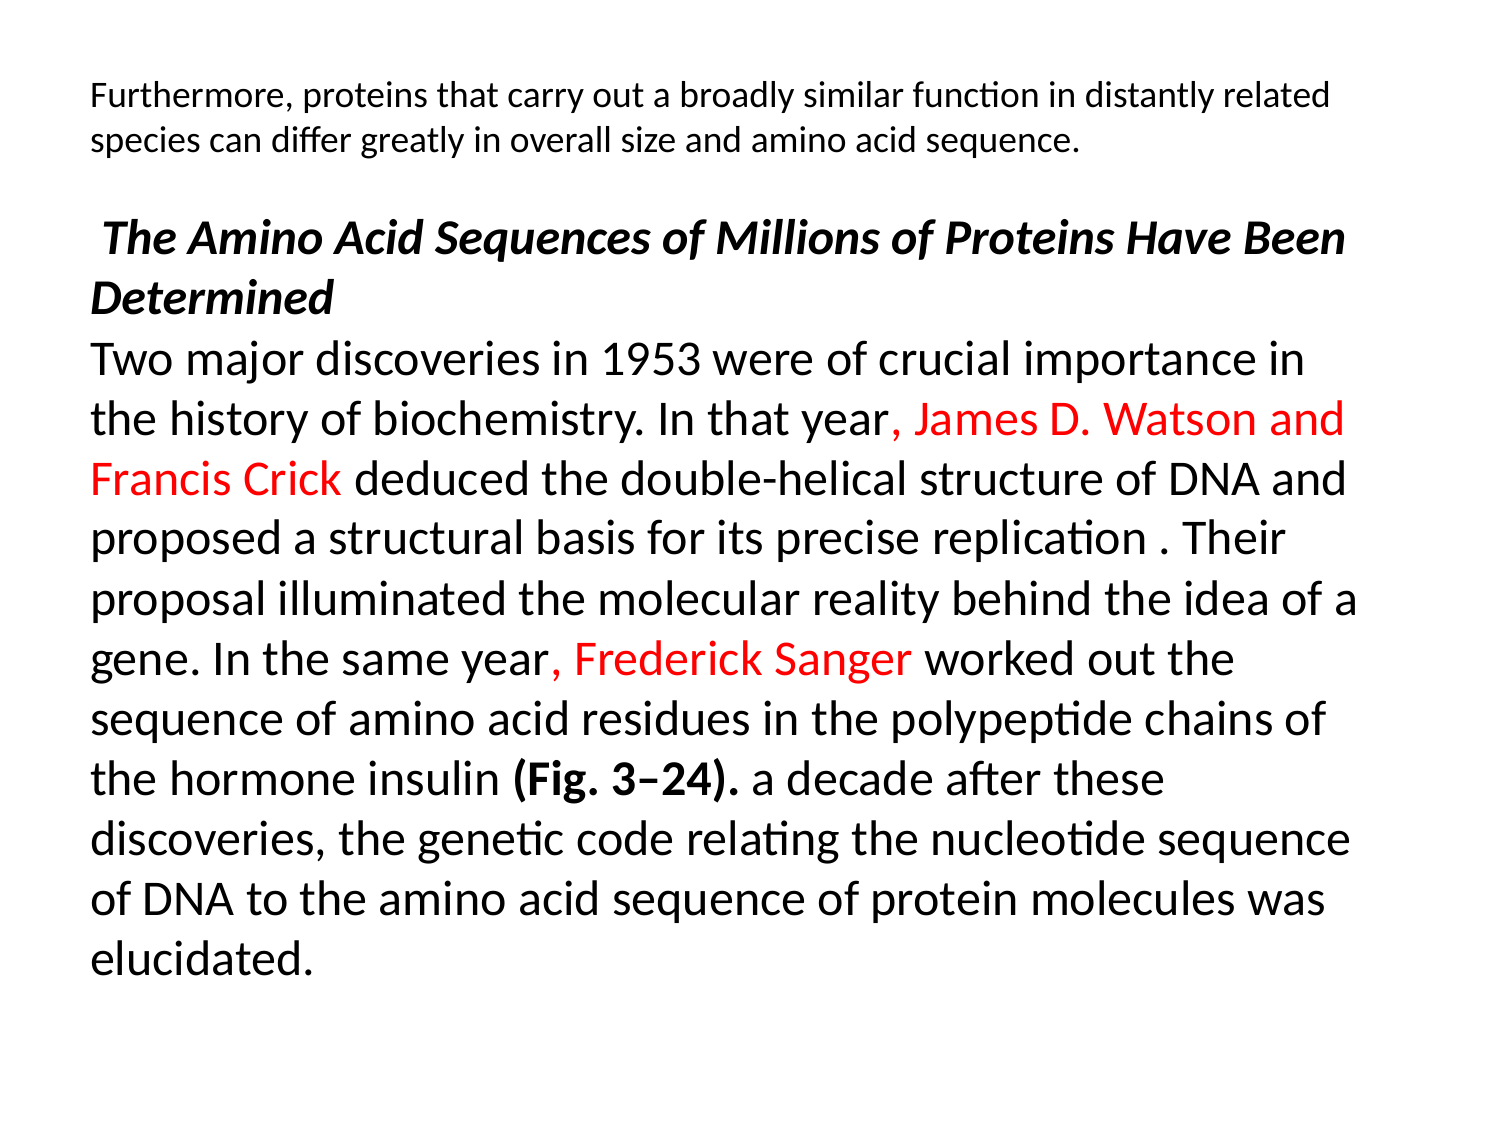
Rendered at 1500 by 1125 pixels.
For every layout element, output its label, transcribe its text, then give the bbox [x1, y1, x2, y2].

text_box Furthermore, proteins that carry out a broadly similar function in distantly related species can differ greatly in overall size and amino acid sequence. The Amino Acid Sequences of Millions of Proteins Have Been Determined Two major discoveries in 1953 were of crucial importance in the history of biochemistry. In that year, James D. Watson and Francis Crick deduced the double-helical structure of DNA and proposed a structural basis for its precise replication . Their proposal illuminated the molecular reality behind the idea of a gene. In the same year, Frederick Sanger worked out the sequence of amino acid residues in the polypeptide chains of the hormone insulin (Fig. 3–24). a decade after these discoveries, the genetic code relating the nucleotide sequence of DNA to the amino acid sequence of protein molecules was elucidated. [75, 62, 1388, 1125]
